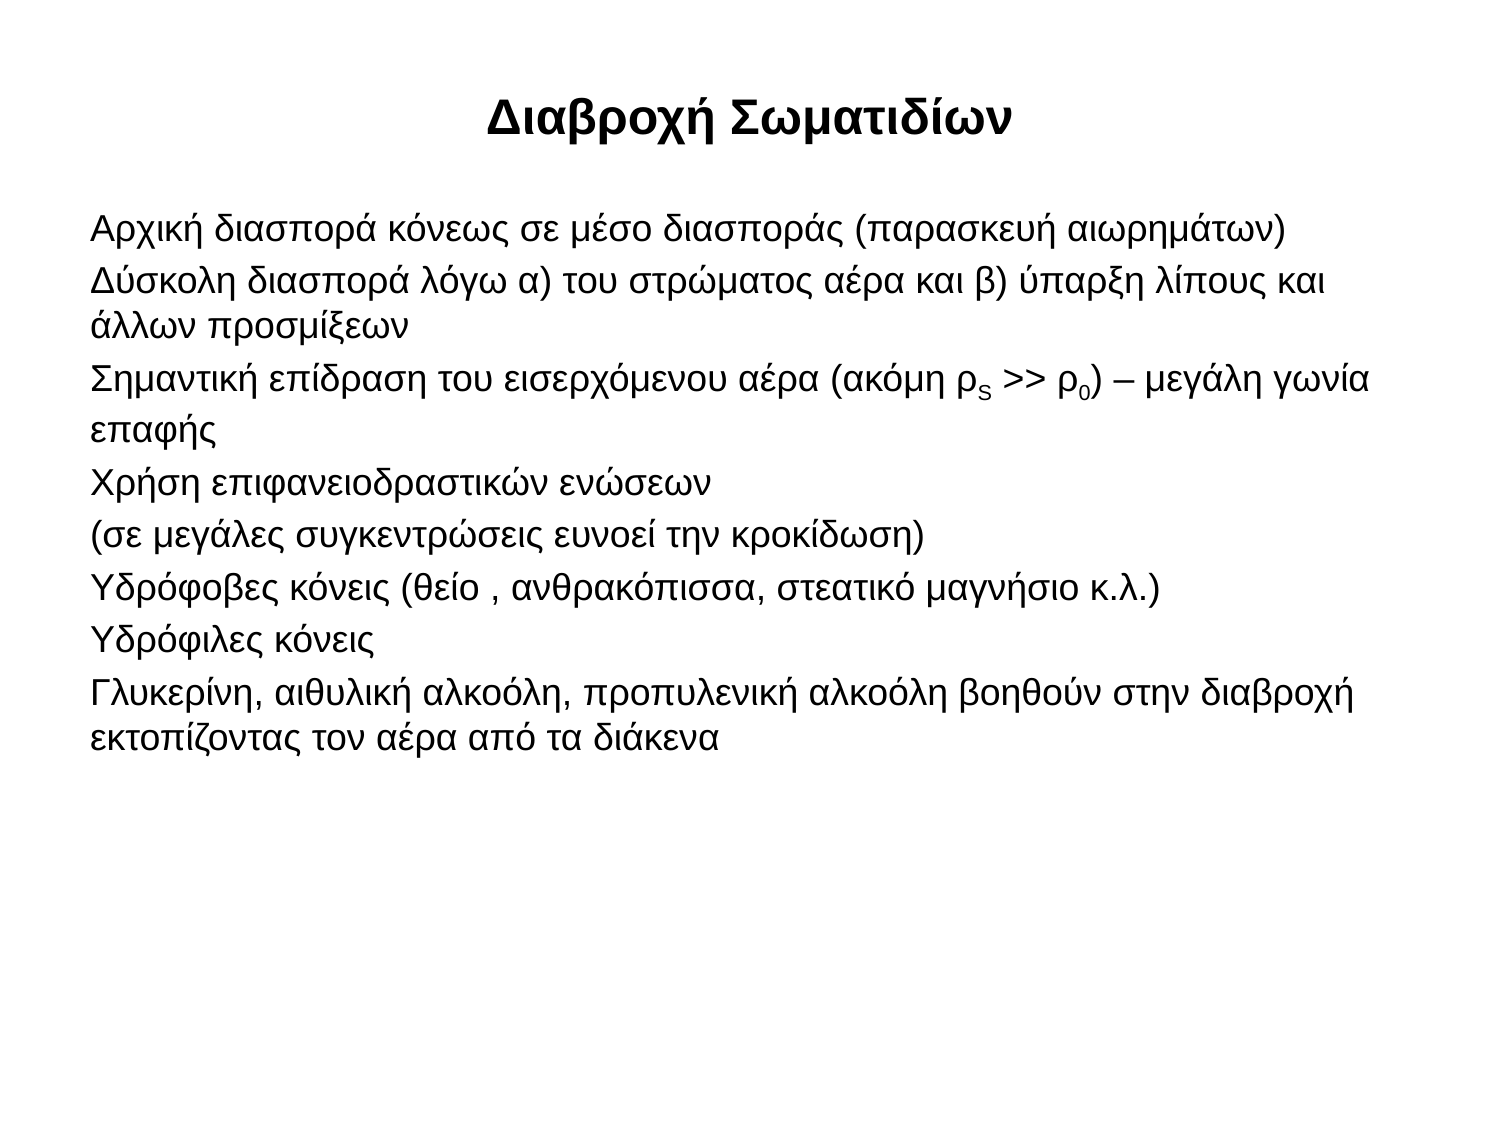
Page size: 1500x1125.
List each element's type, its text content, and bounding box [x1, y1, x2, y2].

list Αρχική διασπορά κόνεως σε μέσο διασποράς (παρασκευή αιωρημάτων) Δύσκολη διασπορά λόγω α) του στρώματος αέρα και β) ύπαρξη λίπους και άλλων προσμίξεων Σημαντική επίδραση του εισερχόμενου αέρα (ακόμη ρS >> ρ0) – μεγάλη γωνία επαφής Χρήση επιφανειοδραστικών ενώσεων (σε μεγάλες συγκεντρώσεις ευνοεί την κροκίδωση) Υδρόφοβες κόνεις (θείο , ανθρακόπισσα, στεατικό μαγνήσιο κ.λ.) Υδρόφιλες κόνεις Γλυκερίνη, αιθυλική αλκοόλη, προπυλενική αλκοόλη βοηθούν στην διαβροχή εκτοπίζοντας τον αέρα από τα διάκενα [74, 196, 1426, 1006]
title Διαβροχή Σωματιδίων [74, 44, 1426, 185]
